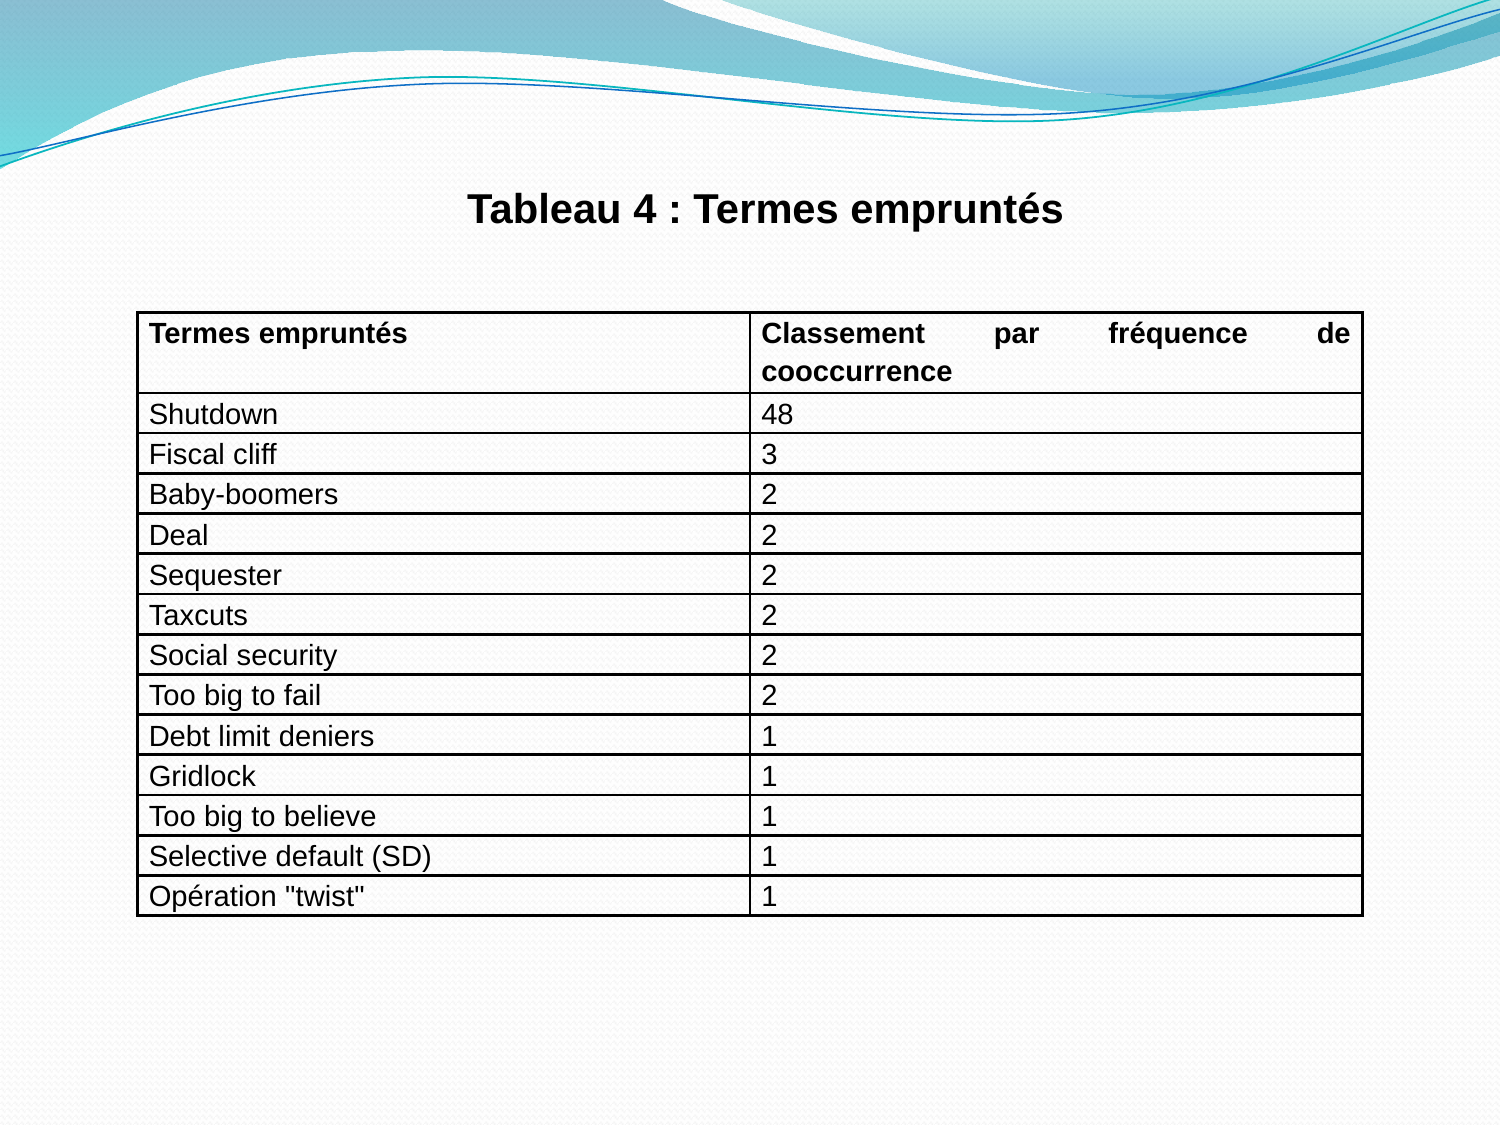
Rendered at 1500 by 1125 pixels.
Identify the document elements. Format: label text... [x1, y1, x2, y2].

table_cell Deal [139, 515, 749, 552]
table_header Termes empruntés [139, 314, 749, 392]
table_cell Social security [139, 636, 749, 673]
table_cell 1 [751, 796, 1361, 834]
table_cell 48 [751, 394, 1361, 432]
table_cell 2 [751, 515, 1361, 552]
table_cell Too big to fail [139, 676, 749, 713]
table_cell Sequester [139, 555, 749, 593]
table_cell Too big to believe [139, 796, 749, 834]
table_cell 2 [751, 475, 1361, 512]
table_cell Baby-boomers [139, 475, 749, 512]
table_cell 1 [751, 877, 1361, 914]
table_cell 1 [751, 716, 1361, 753]
table_cell Debt limit deniers [139, 716, 749, 753]
table_cell 2 [751, 595, 1361, 633]
table_cell 1 [751, 756, 1361, 794]
text_box Tableau 4 : Termes empruntés [452, 174, 1080, 240]
table_cell Fiscal cliff [139, 434, 749, 472]
table_cell Selective default (SD) [139, 837, 749, 874]
table_cell Gridlock [139, 756, 749, 794]
table_cell Opération "twist" [139, 877, 749, 914]
table_cell Taxcuts [139, 595, 749, 633]
table_cell 2 [751, 676, 1361, 713]
table_cell Shutdown [139, 394, 749, 432]
table_cell 3 [751, 434, 1361, 472]
table_cell 2 [751, 555, 1361, 593]
table_header Classement par fréquence de cooccurrence [751, 314, 1361, 392]
table_cell 1 [751, 837, 1361, 874]
table_cell 2 [751, 636, 1361, 673]
